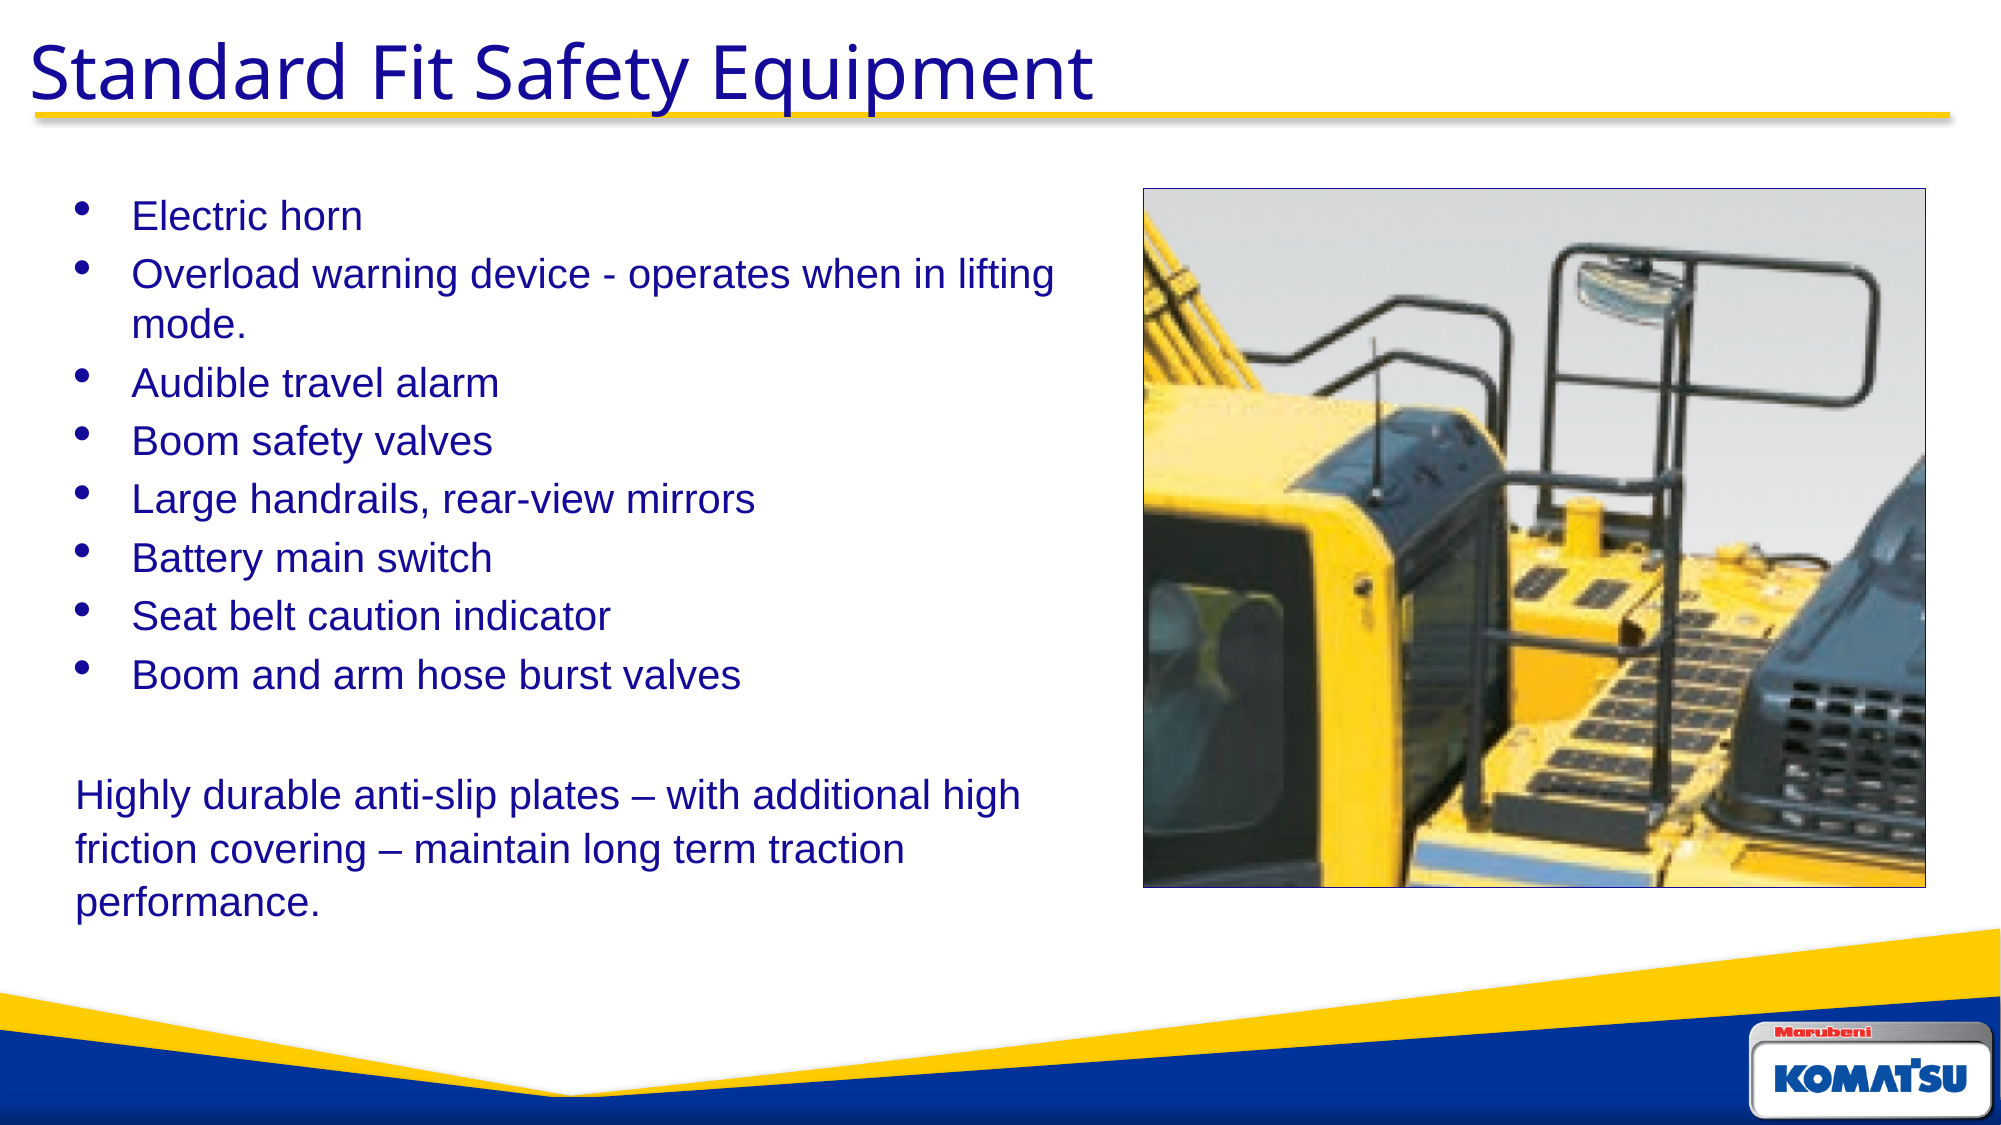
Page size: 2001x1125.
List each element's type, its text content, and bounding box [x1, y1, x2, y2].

list Electric horn Overload warning device - operates when in lifting mode. Audible travel alarm Boom safety valves Large handrails, rear-view mirrors Battery main switch Seat belt caution indicator Boom and arm hose burst valves Highly durable anti-slip plates – with additional high friction covering – maintain long term traction performance. [75, 174, 1099, 1010]
picture [1143, 188, 1926, 888]
picture [1748, 1021, 1997, 1123]
text_box Standard Fit Safety Equipment [29, 19, 1357, 119]
